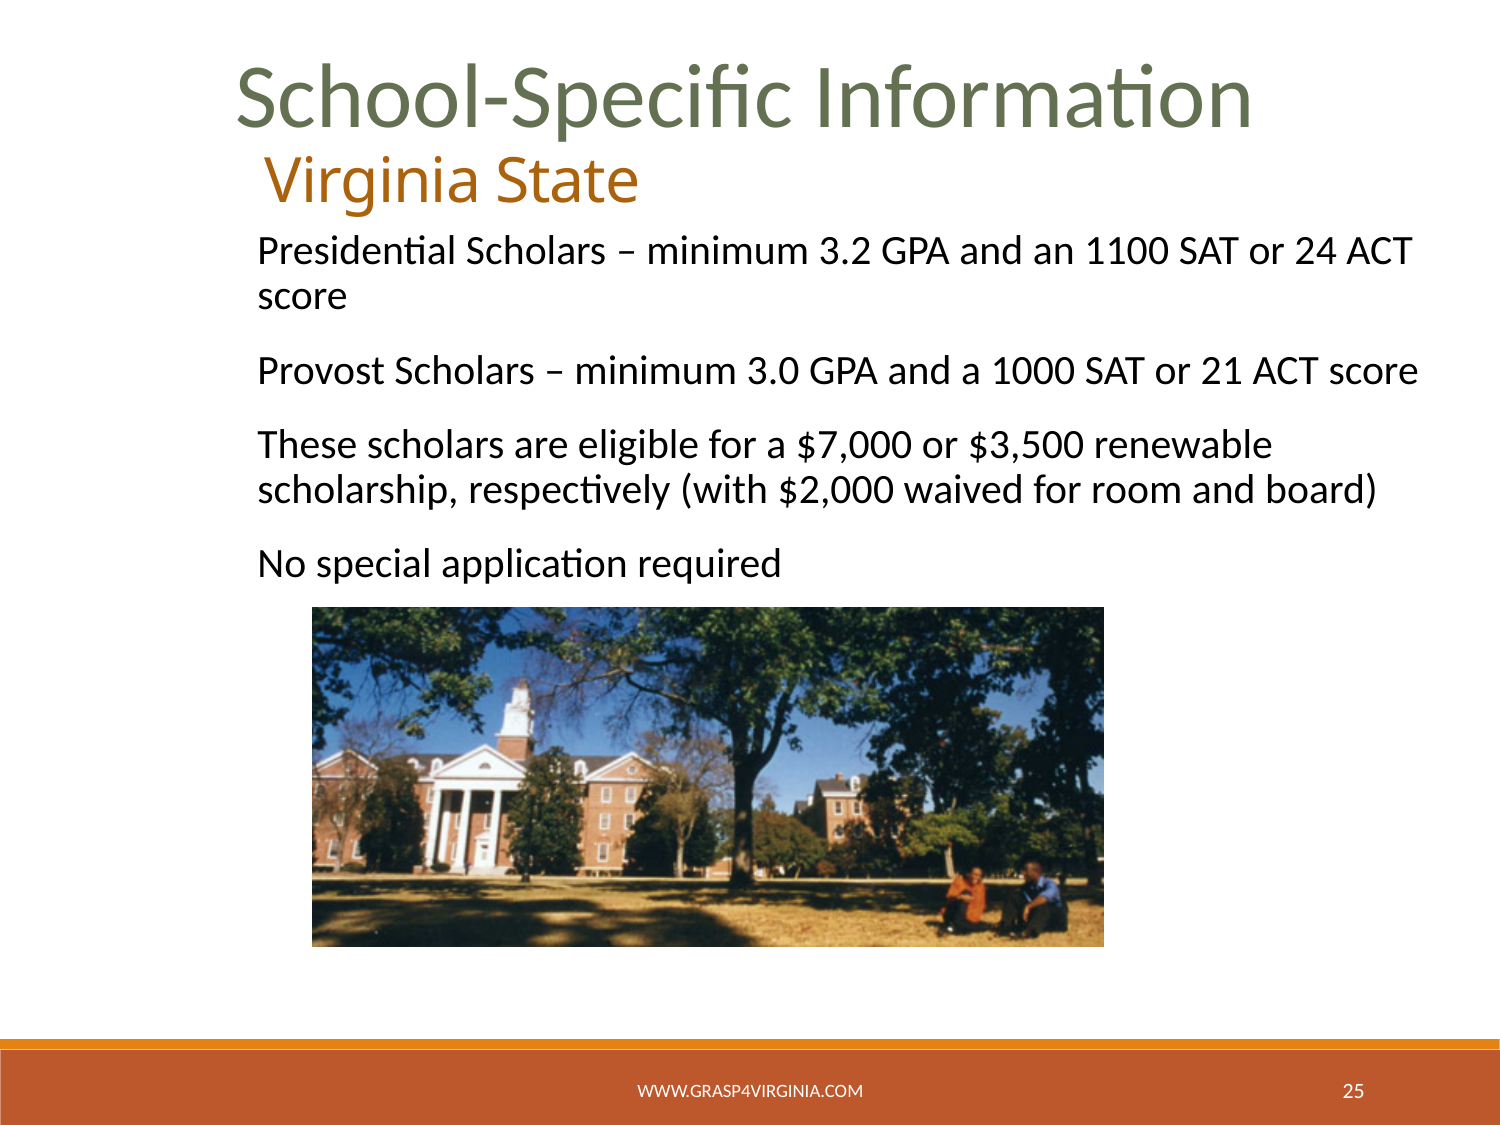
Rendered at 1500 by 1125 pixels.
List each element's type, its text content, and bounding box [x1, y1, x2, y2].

list Presidential Scholars – minimum 3.2 GPA and an 1100 SAT or 24 ACT score Provost Scholars – minimum 3.0 GPA and a 1000 SAT or 21 ACT score These scholars are eligible for a $7,000 or $3,500 renewable scholarship, respectively (with $2,000 waived for room and board) No special application required [227, 221, 1475, 947]
title Virginia State [249, 144, 1500, 318]
slide_number 25 [1218, 1059, 1380, 1120]
footer www.grasp4virginia.com [453, 1059, 1047, 1120]
text_box School-Specific Information [151, 0, 1340, 170]
picture [312, 606, 1104, 947]
